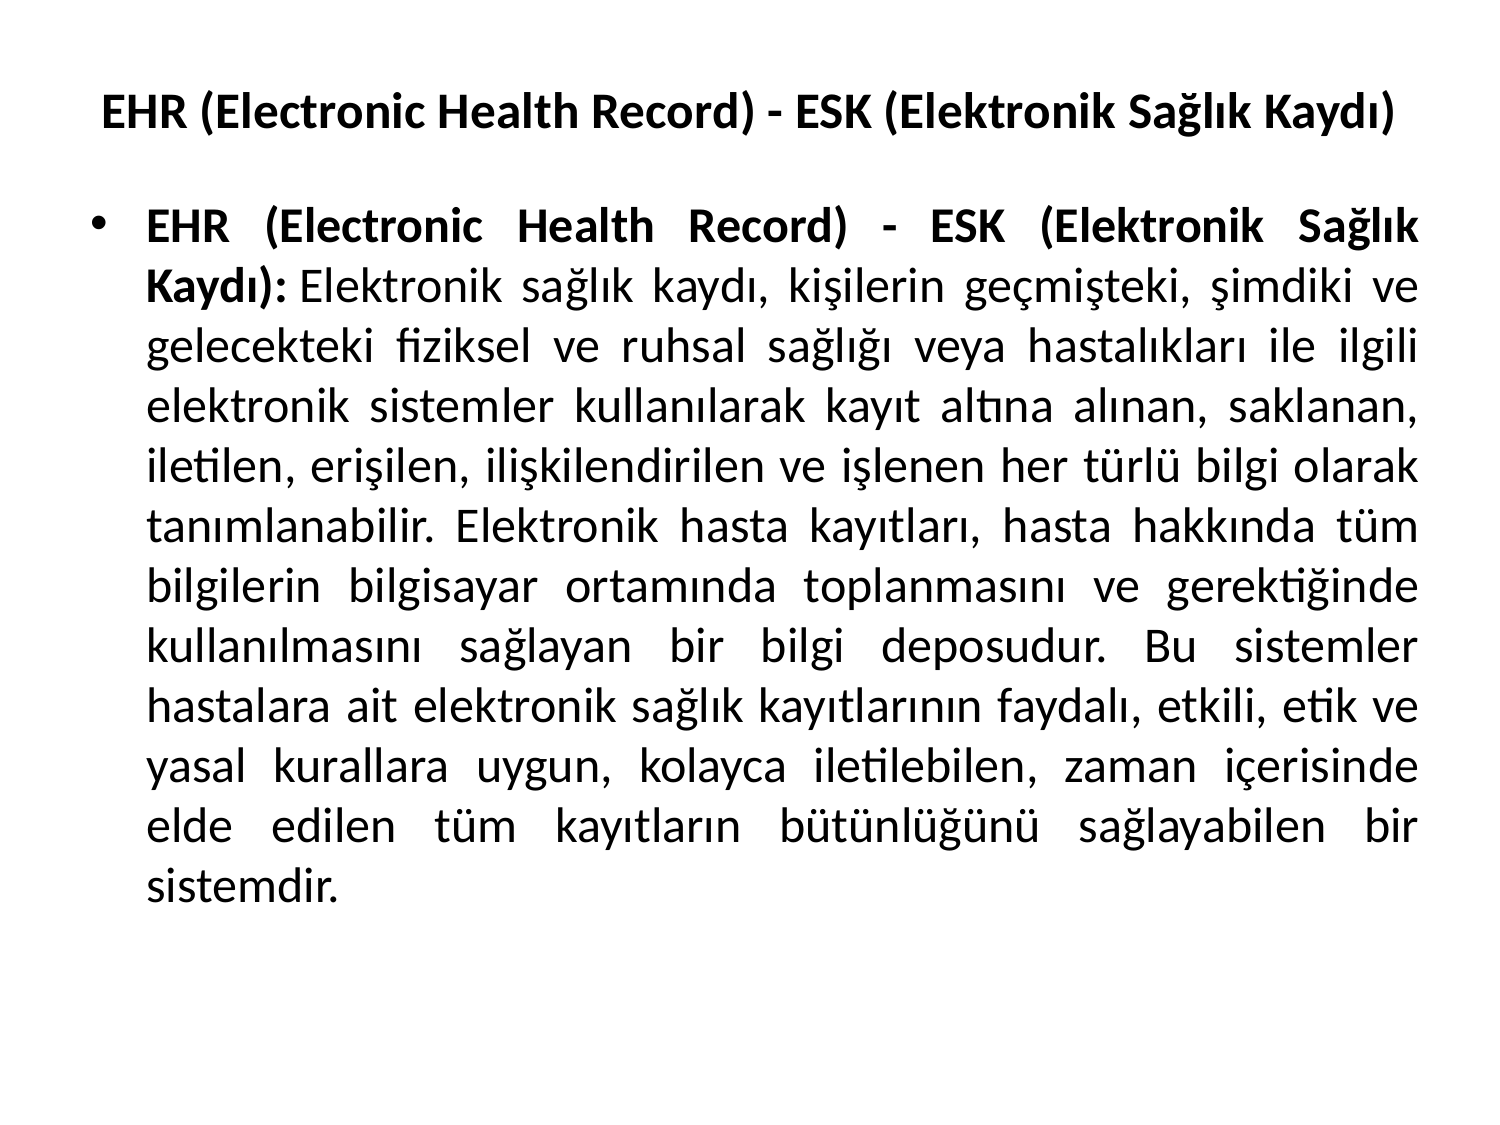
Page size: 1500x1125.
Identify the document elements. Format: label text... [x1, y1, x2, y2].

list EHR (Electronic Health Record) - ESK (Elektronik Sağlık Kaydı): Elektronik sağlık kaydı, kişilerin geçmişteki, şimdiki ve gelecekteki fiziksel ve ruhsal sağlığı veya hastalıkları ile ilgili elektronik sistemler kullanılarak kayıt altına alınan, saklanan, iletilen, erişilen, ilişkilendirilen ve işlenen her türlü bilgi olarak tanımlanabilir. Elektronik hasta kayıtları, hasta hakkında tüm bilgilerin bilgisayar ortamında toplanmasını ve gerektiğinde kullanılmasını sağlayan bir bilgi deposudur. Bu sistemler hastalara ait elektronik sağlık kayıtlarının faydalı, etkili, etik ve yasal kurallara uygun, kolayca iletilebilen, zaman içerisinde elde edilen tüm kayıtların bütünlüğünü sağlayabilen bir sistemdir. [75, 184, 1436, 1083]
title EHR (Electronic Health Record) - ESK (Elektronik Sağlık Kaydı) [75, 45, 1425, 184]
